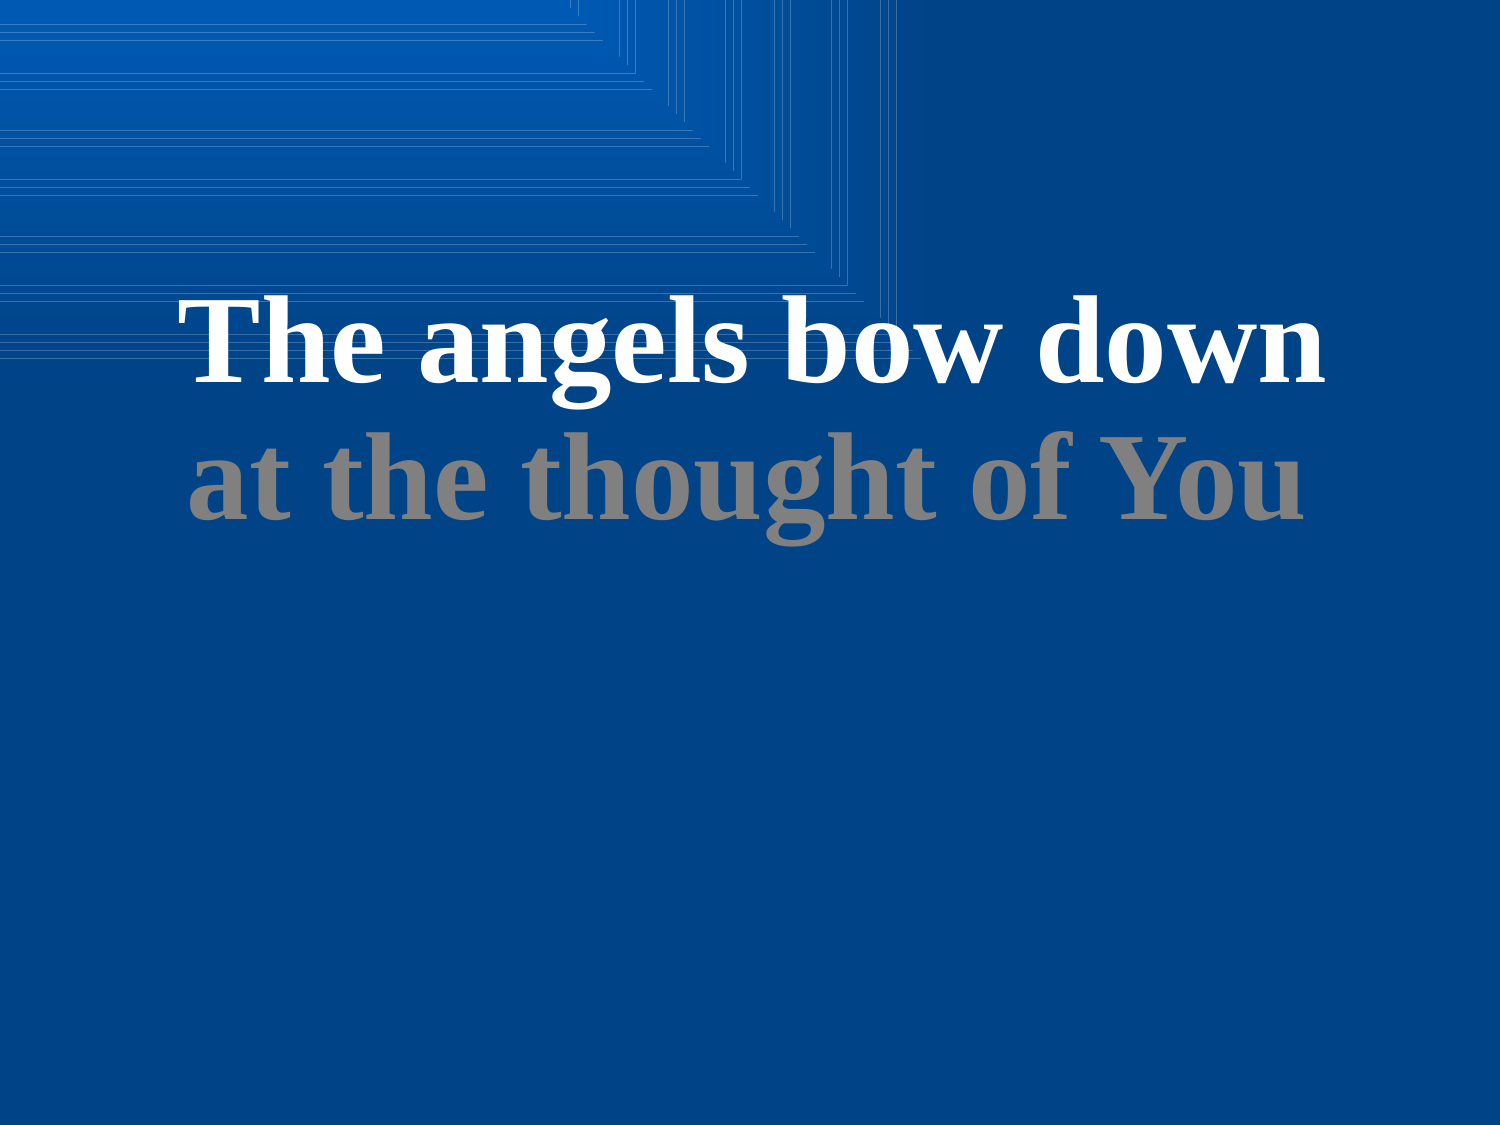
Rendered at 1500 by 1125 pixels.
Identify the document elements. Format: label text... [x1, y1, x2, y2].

text_box The angels bow down [5, 249, 1500, 415]
text_box at the thought of You [0, 387, 1495, 553]
